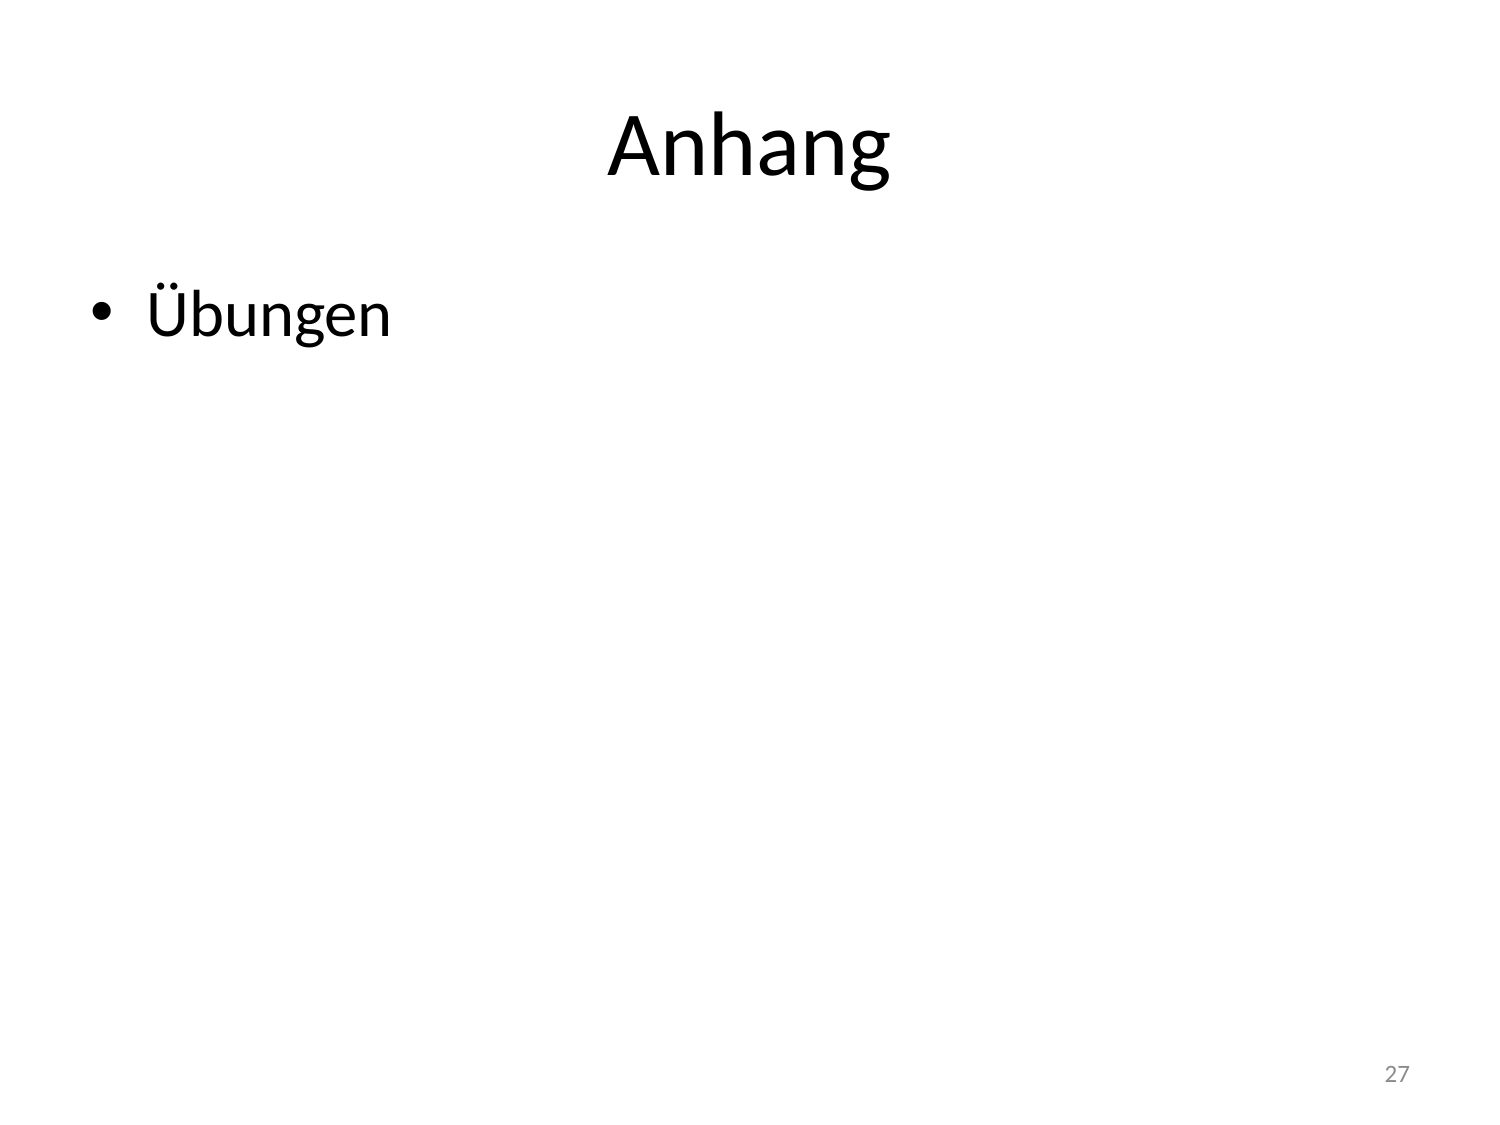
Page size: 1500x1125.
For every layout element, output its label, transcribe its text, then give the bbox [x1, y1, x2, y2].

title Anhang [75, 45, 1425, 233]
slide_number 27 [1074, 1042, 1425, 1103]
list Übungen [75, 262, 1425, 1005]
